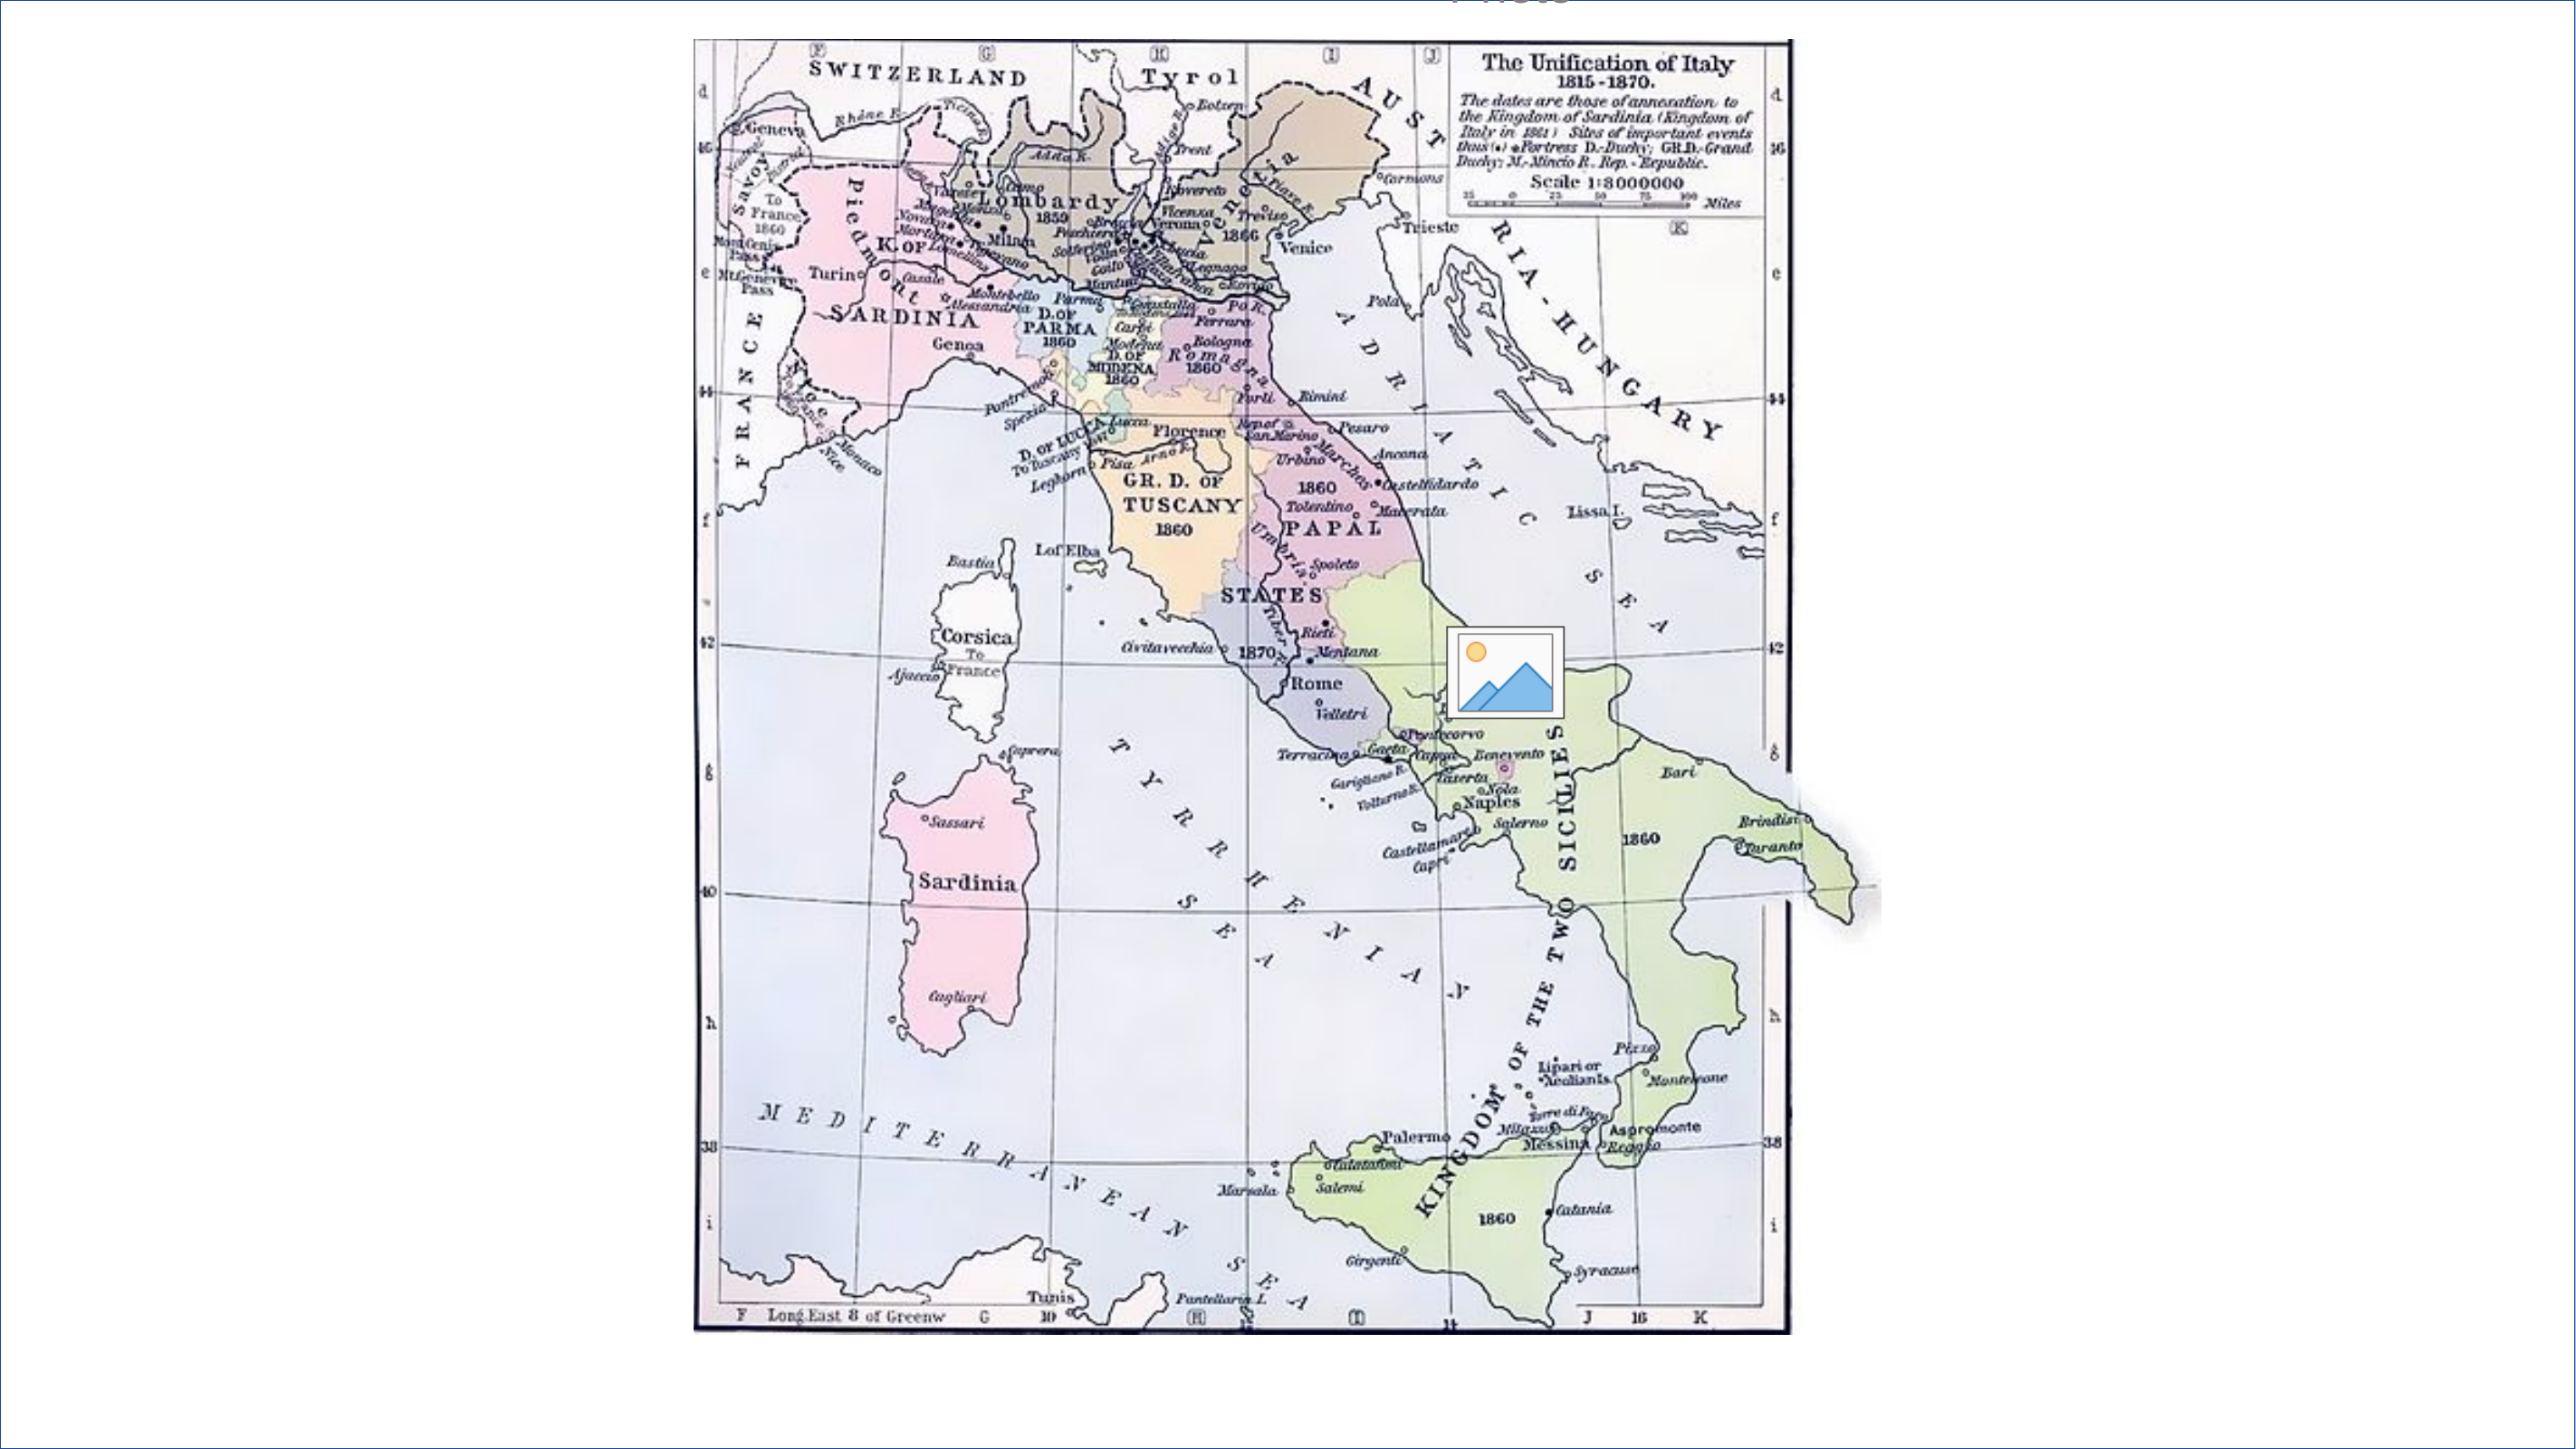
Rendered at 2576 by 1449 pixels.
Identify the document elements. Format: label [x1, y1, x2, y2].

picture [217, 0, 2576, 1398]
